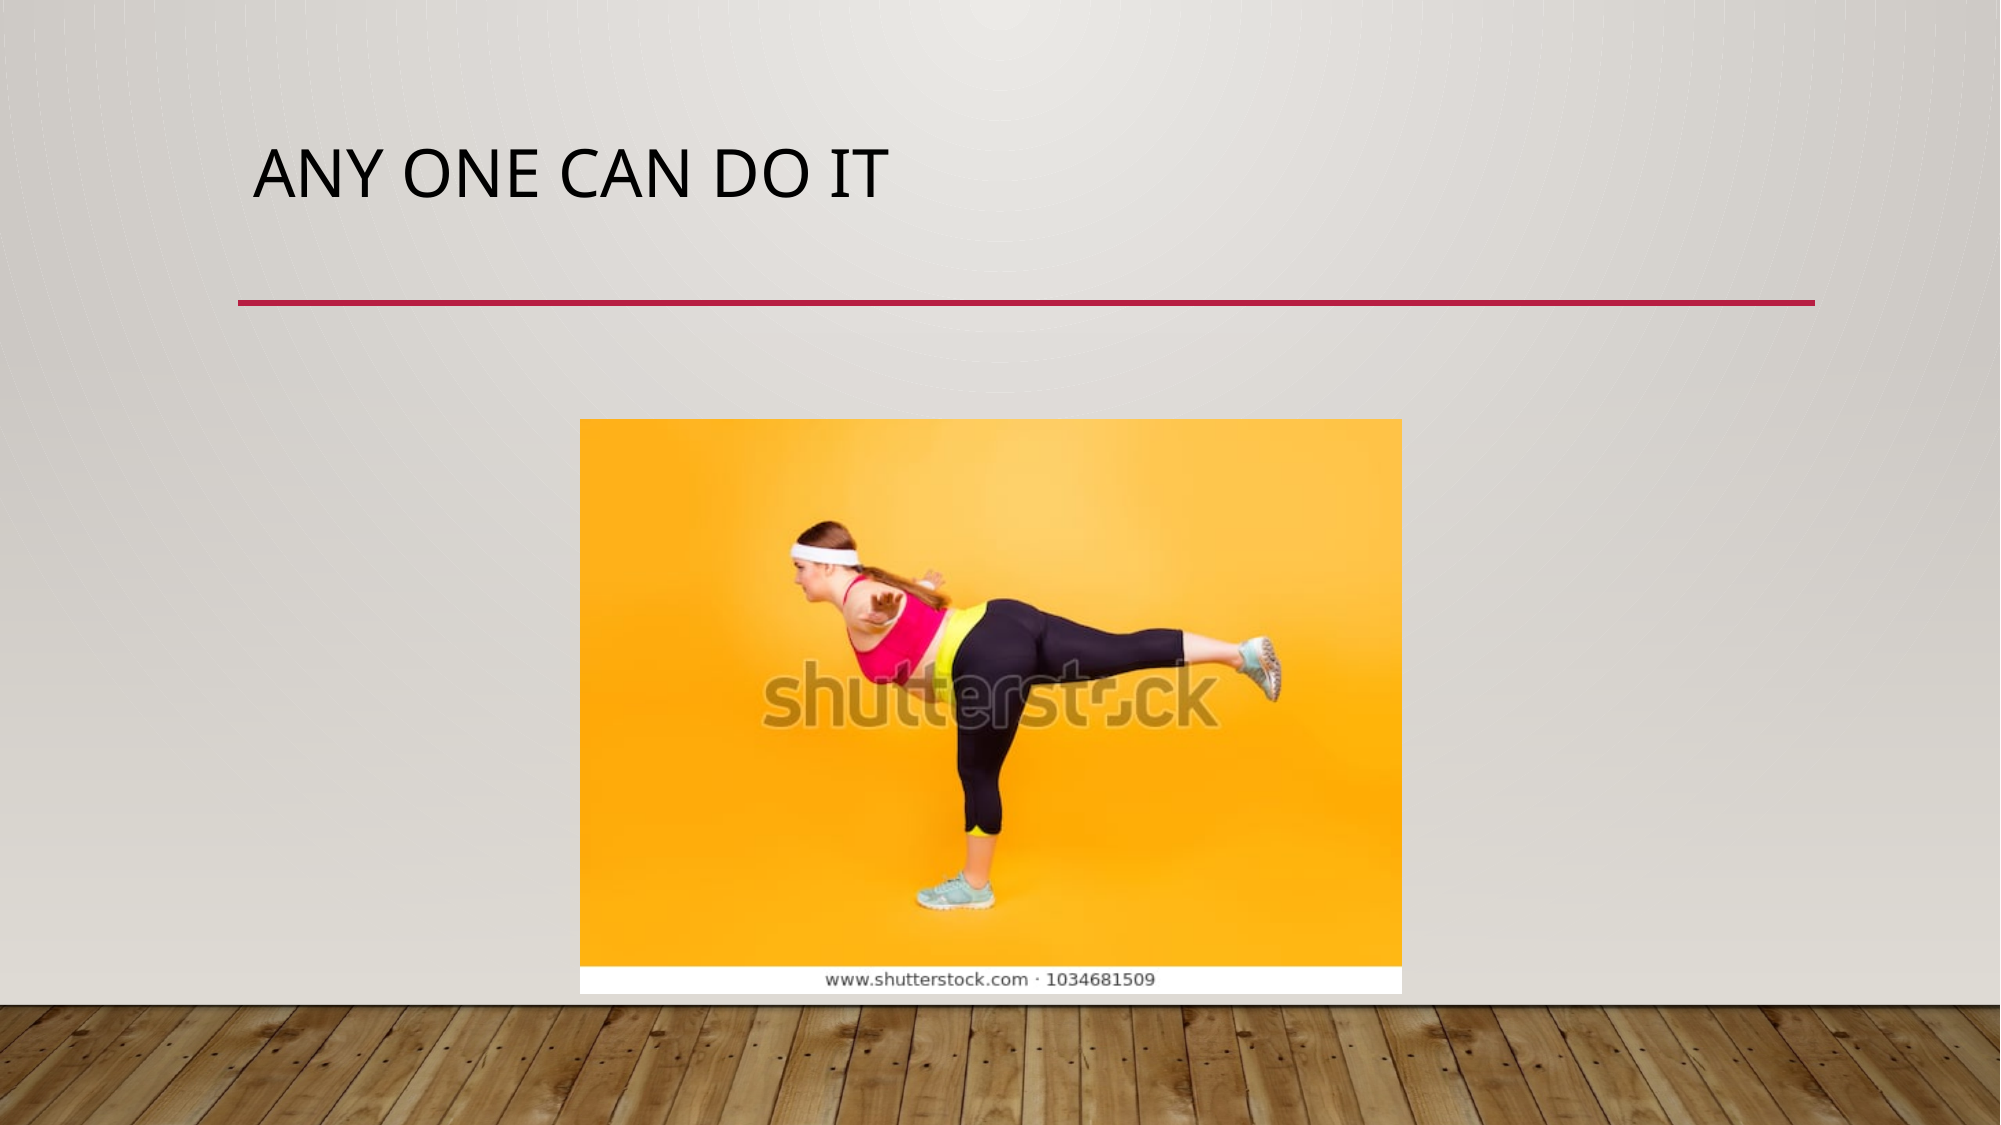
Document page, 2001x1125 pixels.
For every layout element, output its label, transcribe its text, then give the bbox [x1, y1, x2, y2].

title Any one can do it [238, 131, 1814, 305]
picture [0, 1005, 2000, 1125]
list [580, 418, 1402, 994]
